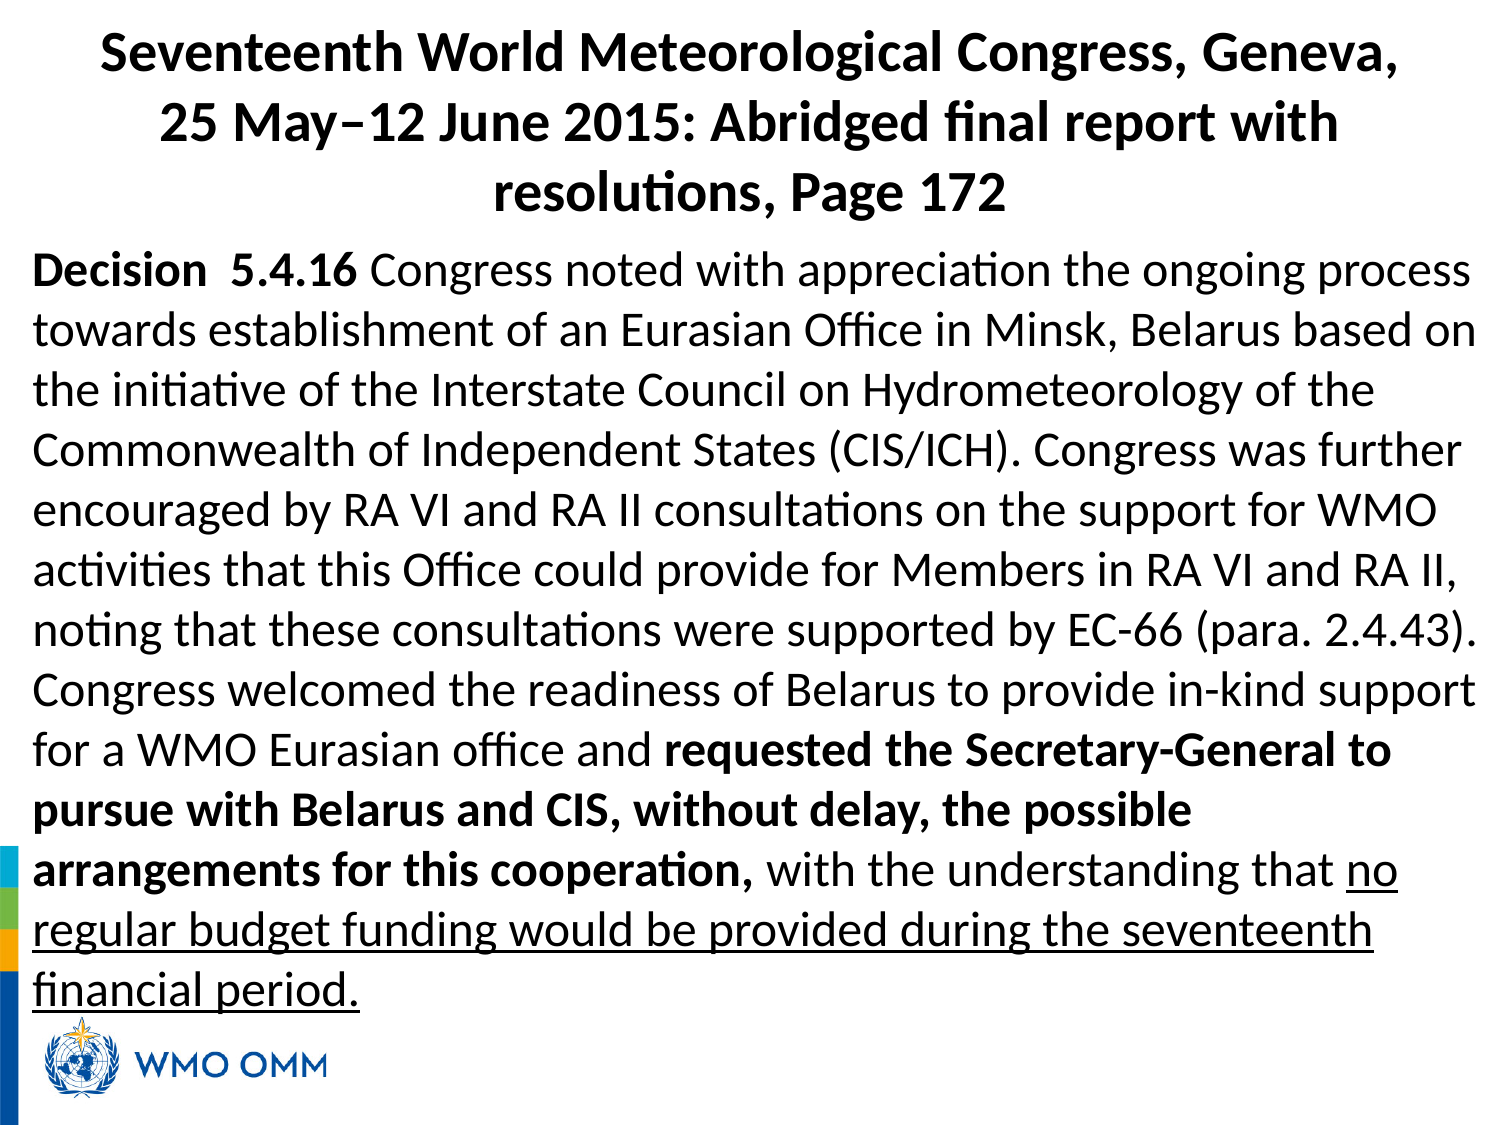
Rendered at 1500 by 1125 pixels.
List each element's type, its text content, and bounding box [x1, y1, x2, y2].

picture [0, 853, 327, 1125]
text_box Decision 5.4.16 Congress noted with appreciation the ongoing process towards establishment of an Eurasian Office in Minsk, Belarus based on the initiative of the Interstate Council on Hydrometeorology of the Commonwealth of Independent States (CIS/ICH). Congress was further encouraged by RA VI and RA II consultations on the support for WMO activities that this Office could provide for Members in RA VI and RA II, noting that these consultations were supported by EC-66 (para. 2.4.43). Congress welcomed the readiness of Belarus to provide in-kind support for a WMO Eurasian office and requested the Secretary-General to pursue with Belarus and CIS, without delay, the possible arrangements for this cooperation, with the understanding that no regular budget funding would be provided during the seventeenth financial period. [17, 229, 1500, 1084]
title Seventeenth World Meteorological Congress, Geneva, 25 May–12 June 2015: Abridged final report with resolutions, Page 172 [75, 24, 1425, 213]
